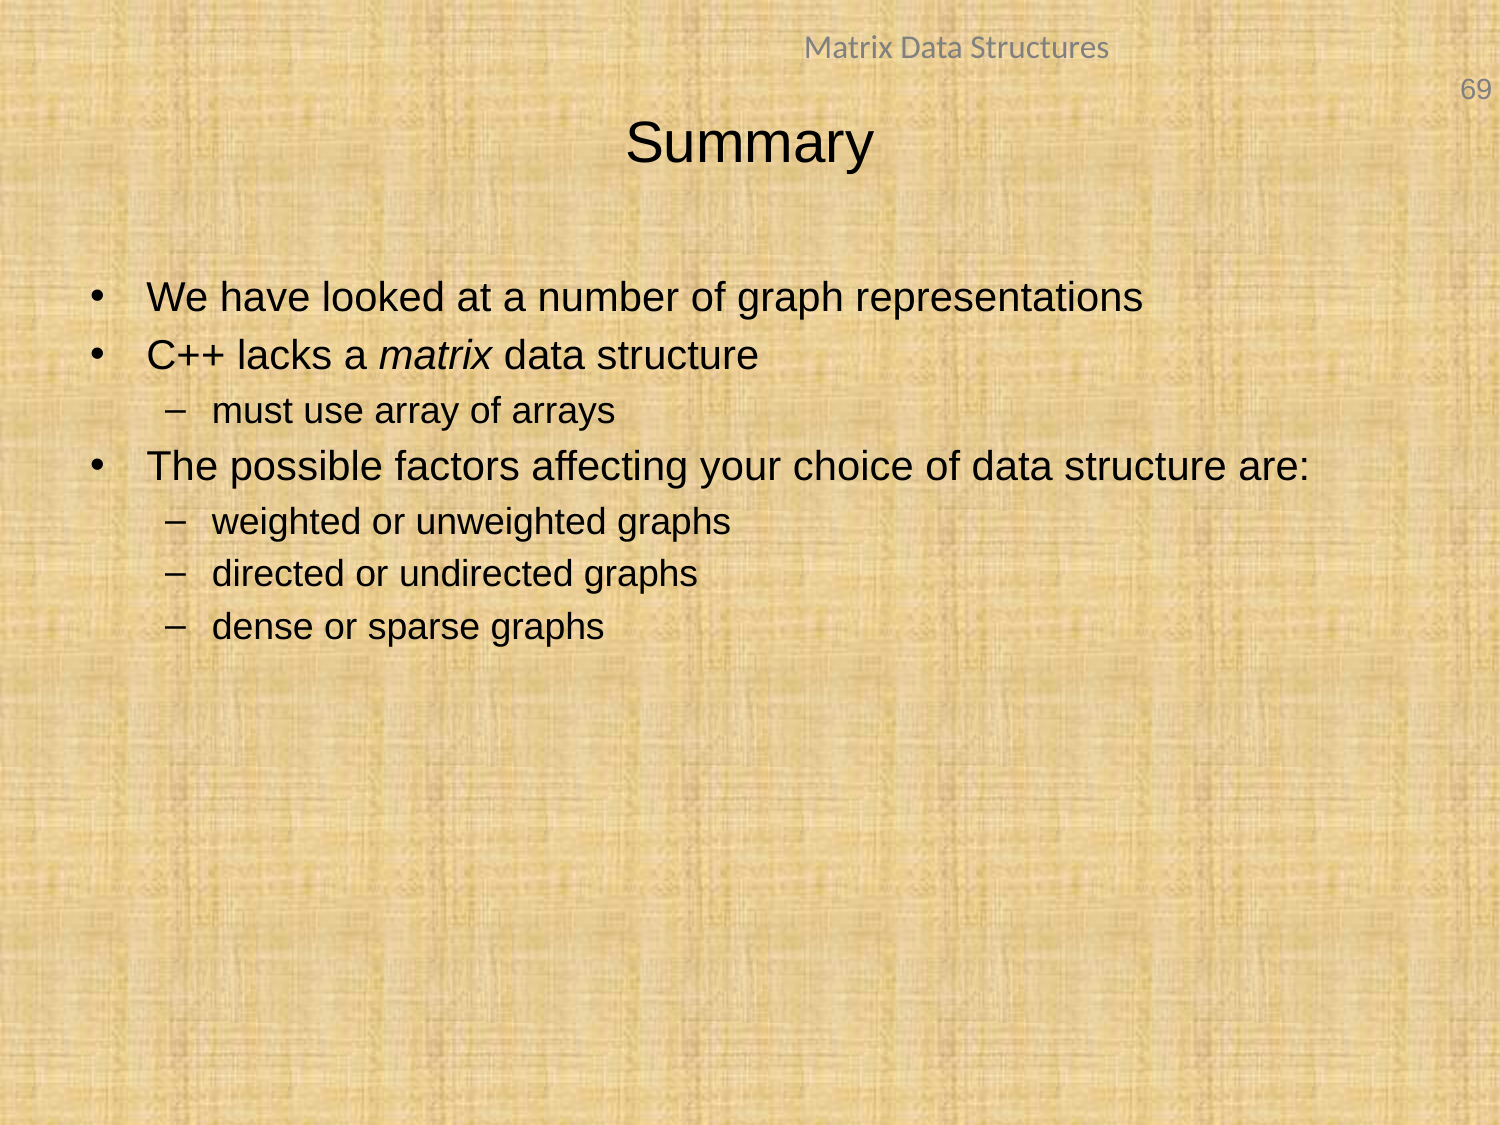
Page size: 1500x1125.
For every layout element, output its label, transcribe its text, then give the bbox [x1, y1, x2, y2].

title Summary [74, 44, 1426, 233]
list We have looked at a number of graph representations C++ lacks a matrix data structure must use array of arrays The possible factors affecting your choice of data structure are: weighted or unweighted graphs directed or undirected graphs dense or sparse graphs [74, 262, 1426, 1006]
picture [0, 0, 1500, 1125]
